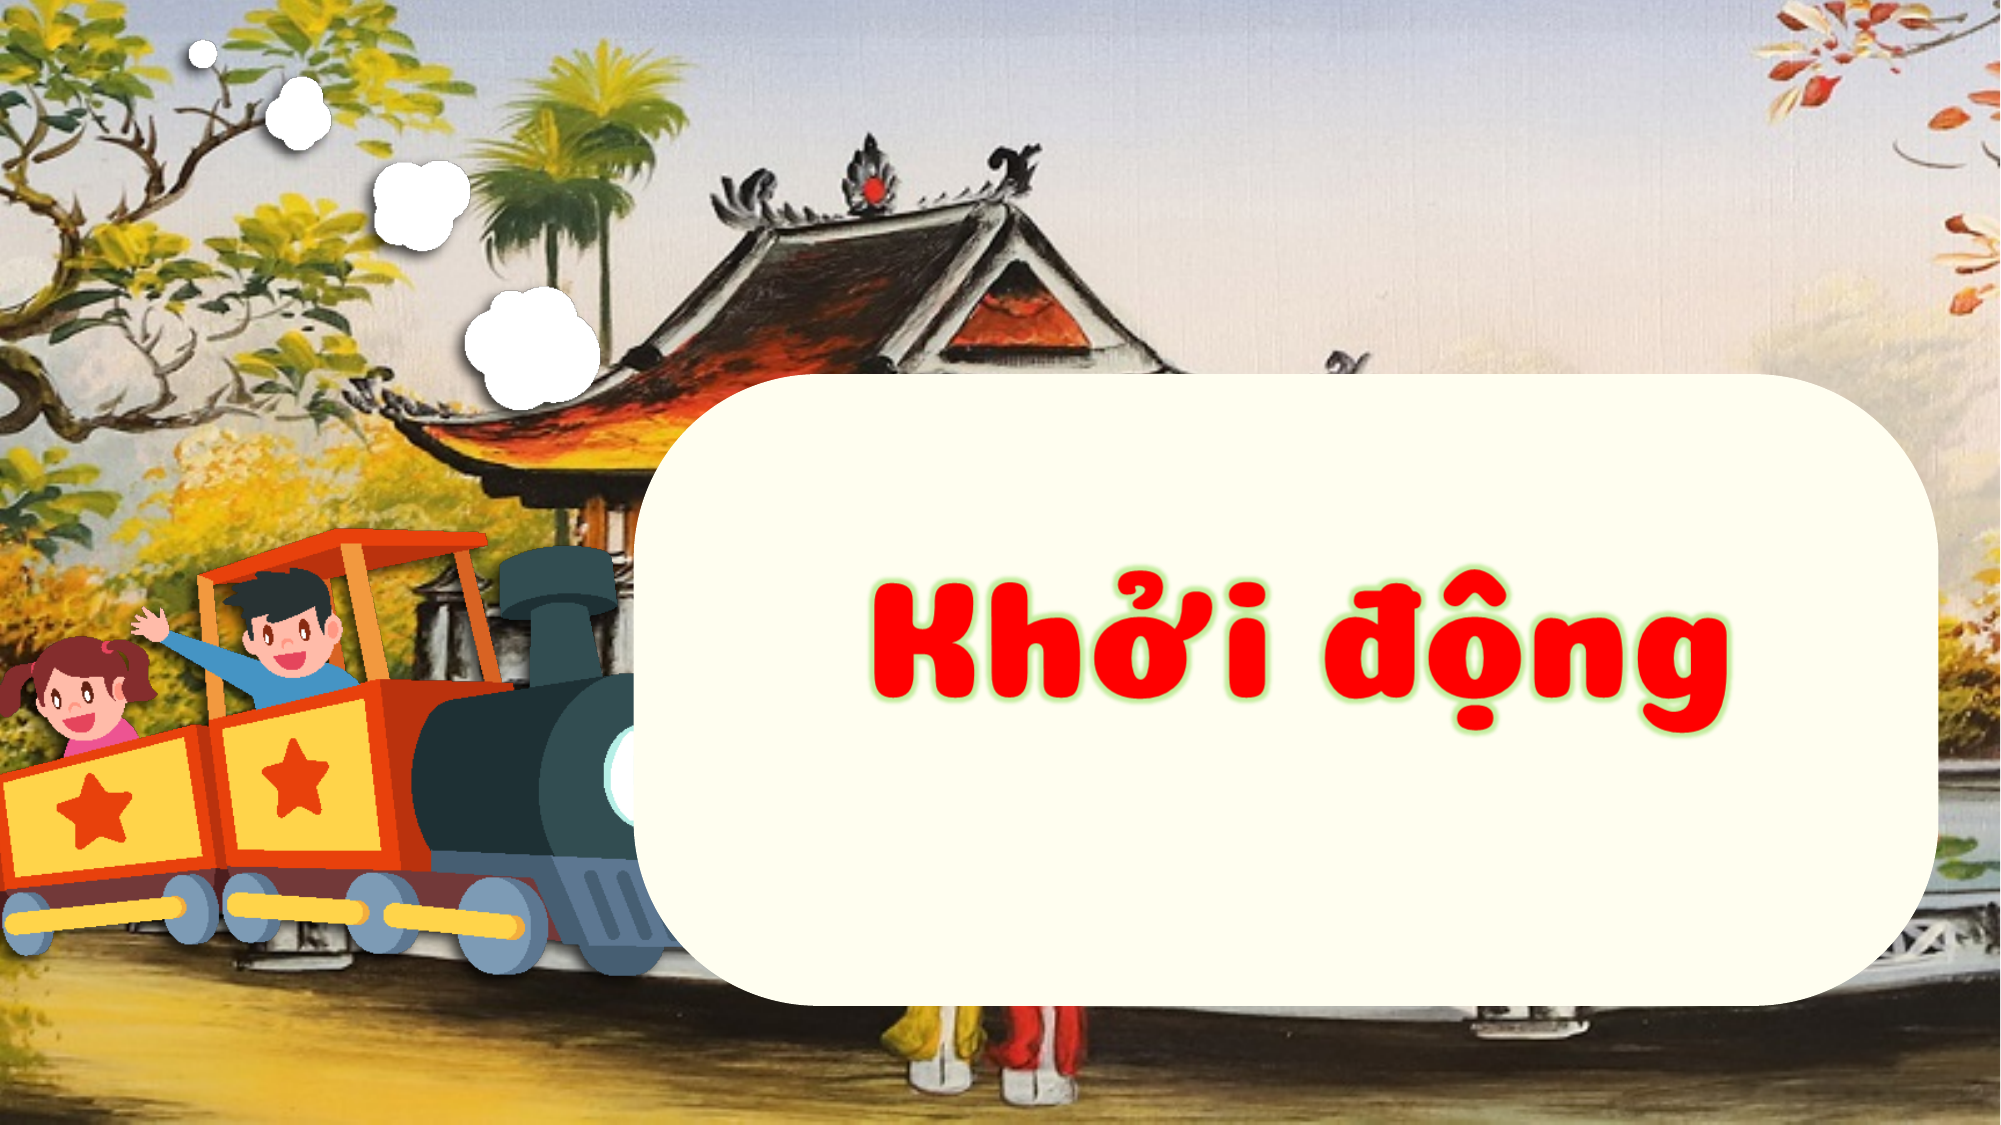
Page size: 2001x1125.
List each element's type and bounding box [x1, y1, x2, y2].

picture [0, 0, 2001, 1125]
text_box [696, 373, 1940, 1007]
